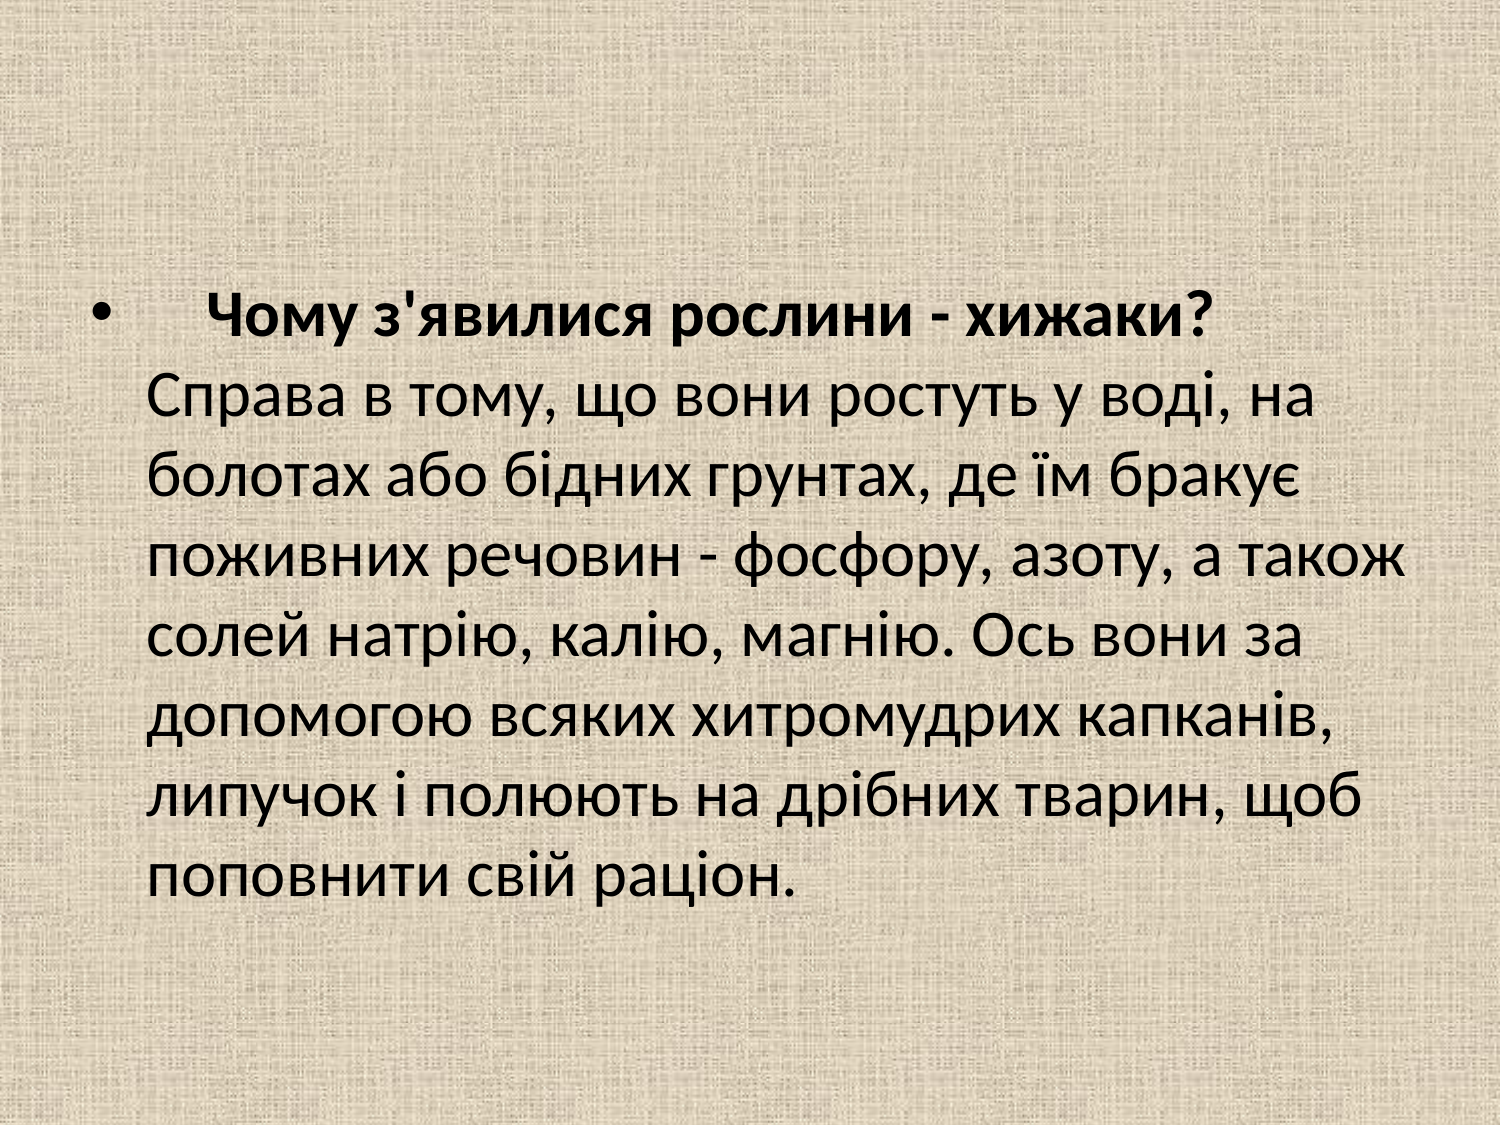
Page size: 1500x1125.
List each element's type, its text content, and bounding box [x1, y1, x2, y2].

list Чому з'явилися рослини - хижаки? Справа в тому, що вони ростуть у воді, на болотах або бідних грунтах, де їм бракує поживних речовин - фосфору, азоту, а також солей натрію, калію, магнію. Ось вони за допомогою всяких хитромудрих капканів, липучок і полюють на дрібних тварин, щоб поповнити свій раціон. [75, 262, 1425, 1005]
picture [0, 0, 1500, 1125]
